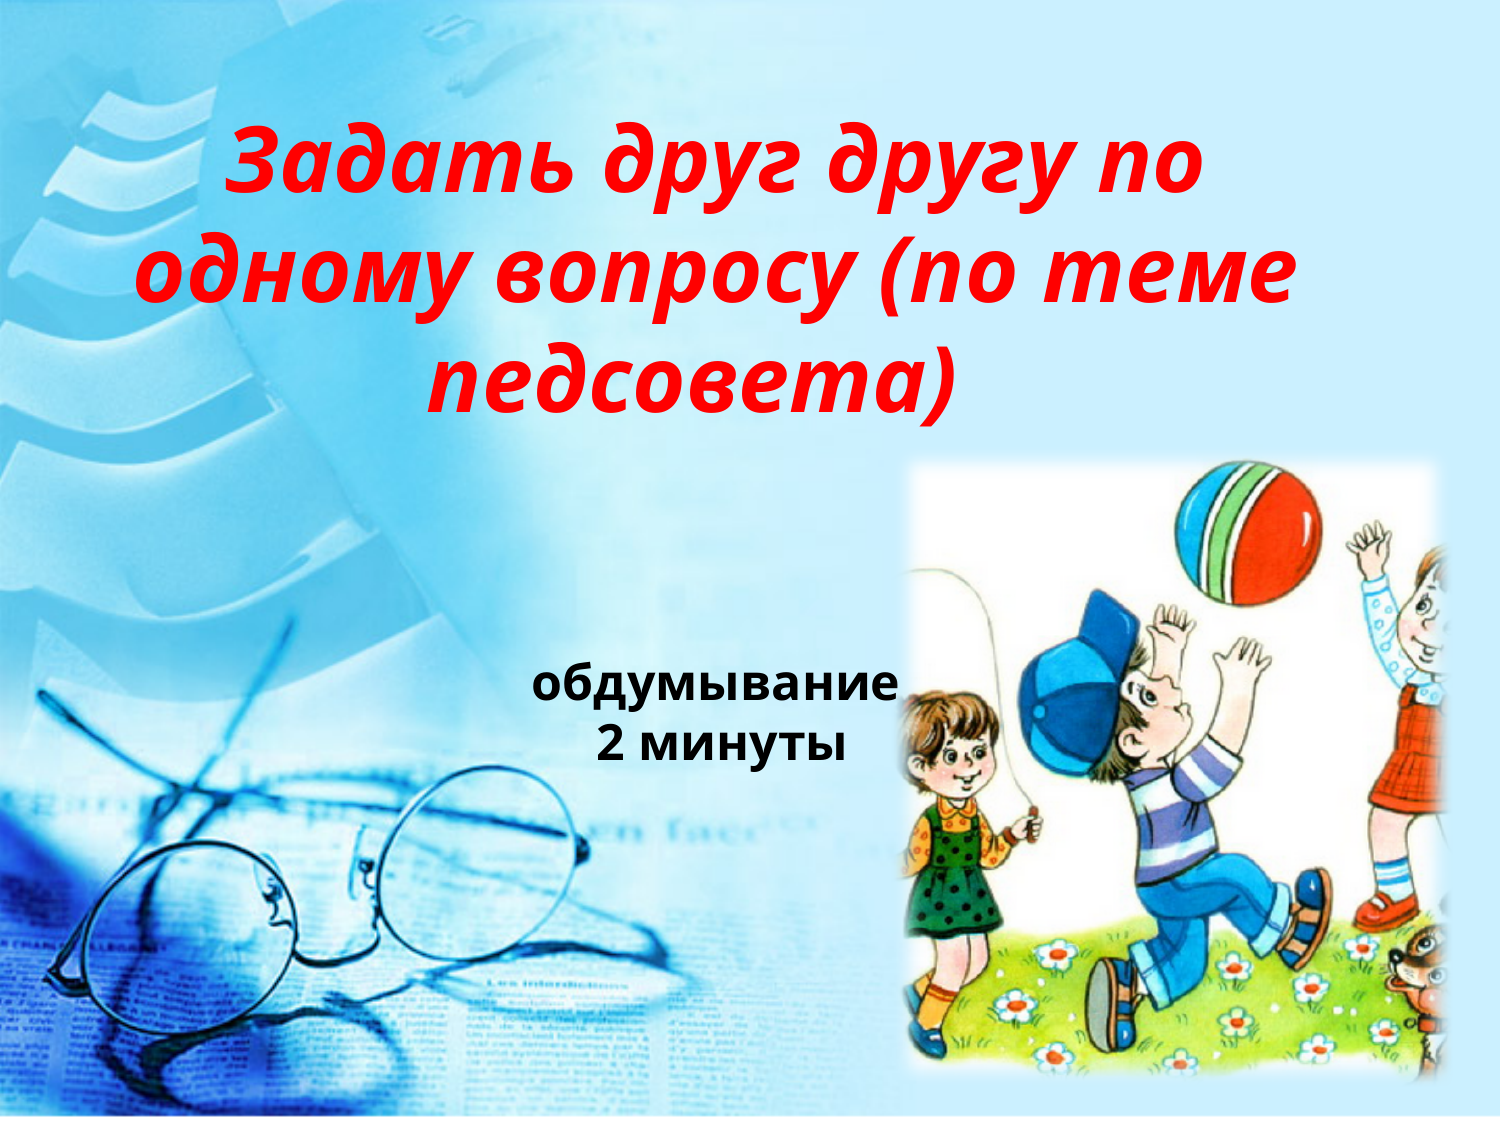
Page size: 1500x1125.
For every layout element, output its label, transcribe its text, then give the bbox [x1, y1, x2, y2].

picture [0, 0, 1500, 1125]
title Задать друг другу по одному вопросу (по теме педсовета) обдумывание 2 минуты [41, 396, 1392, 585]
